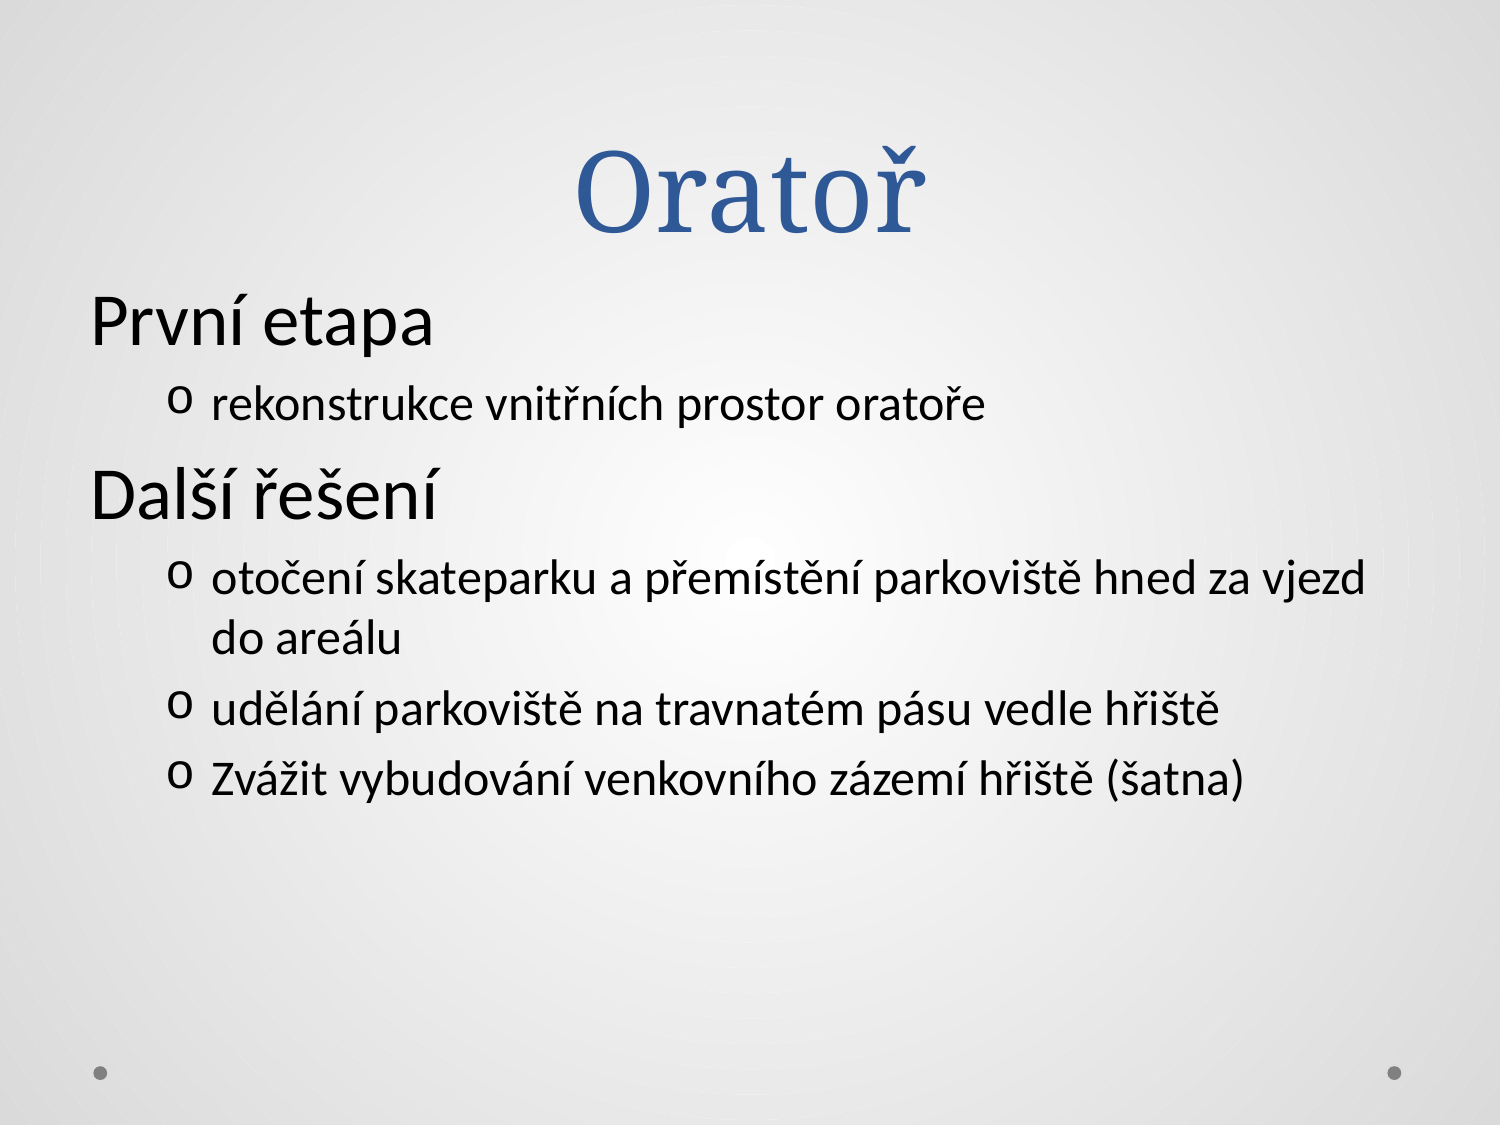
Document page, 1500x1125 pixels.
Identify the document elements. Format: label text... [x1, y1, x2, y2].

title Oratoř [75, 0, 1425, 262]
list První etapa rekonstrukce vnitřních prostor oratoře Další řešení otočení skateparku a přemístění parkoviště hned za vjezd do areálu udělání parkoviště na travnatém pásu vedle hřiště Zvážit vybudování venkovního zázemí hřiště (šatna) [75, 262, 1425, 1005]
